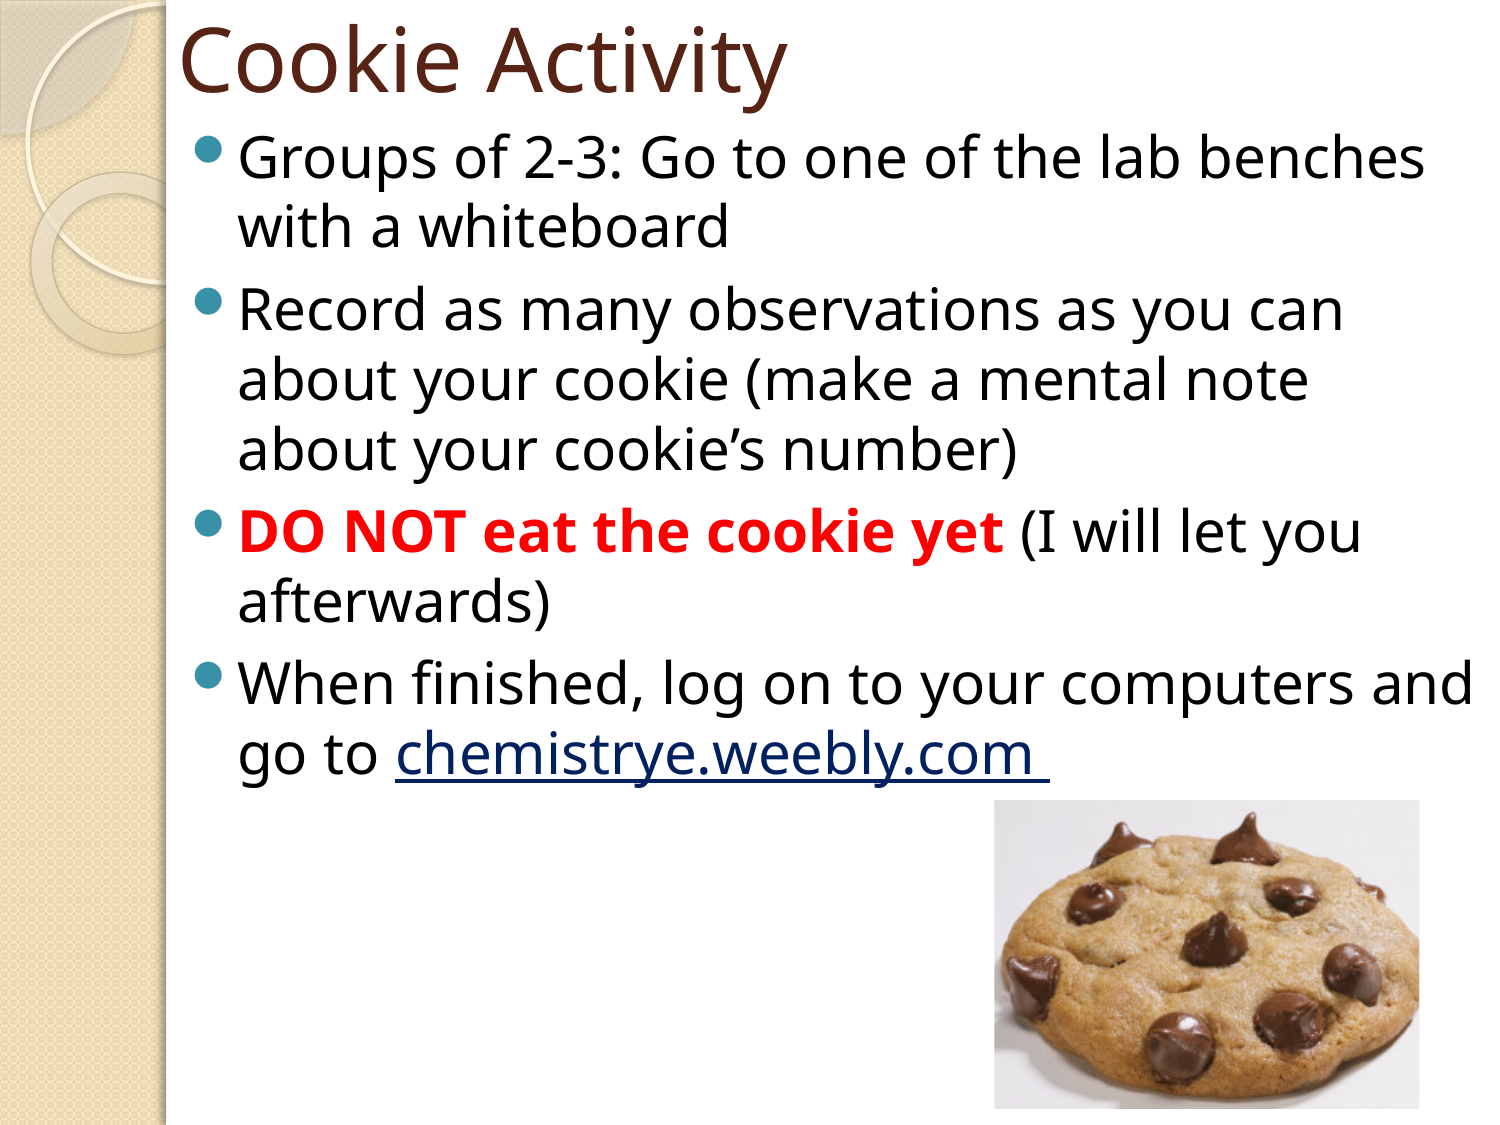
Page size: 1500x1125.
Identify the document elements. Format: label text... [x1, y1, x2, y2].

list Groups of 2-3: Go to one of the lab benches with a whiteboard Record as many observations as you can about your cookie (make a mental note about your cookie’s number) DO NOT eat the cookie yet (I will let you afterwards) When finished, log on to your computers and go to chemistrye.weebly.com [162, 112, 1500, 900]
picture [994, 799, 1420, 1109]
title Cookie Activity [162, 0, 1500, 112]
